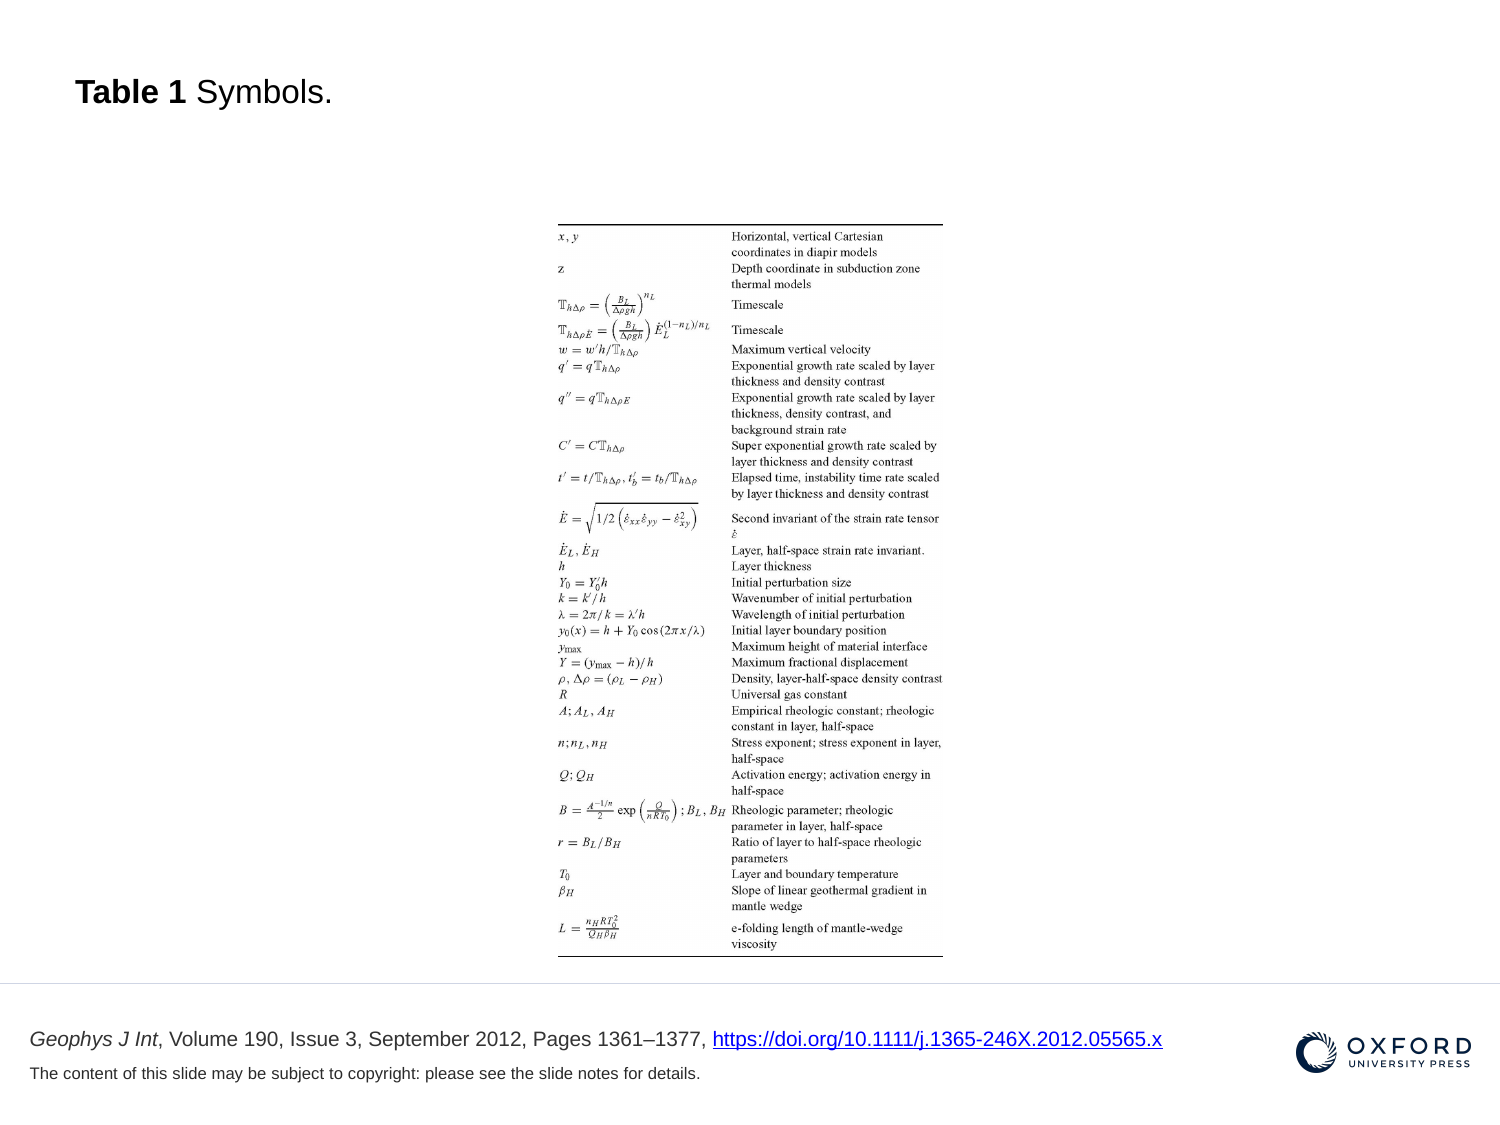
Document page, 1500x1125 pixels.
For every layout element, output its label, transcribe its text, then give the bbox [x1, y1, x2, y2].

picture [558, 224, 943, 957]
picture [1296, 1032, 1471, 1073]
title Table 1 Symbols. [75, 69, 1078, 171]
footer Geophys J Int, Volume 190, Issue 3, September 2012, Pages 1361–1377, https://doi.org/10.1111/j.1365-246X.2012.05565.x The content of this slide may be subject to copyright: please see the slide notes for details. [0, 983, 1260, 1125]
